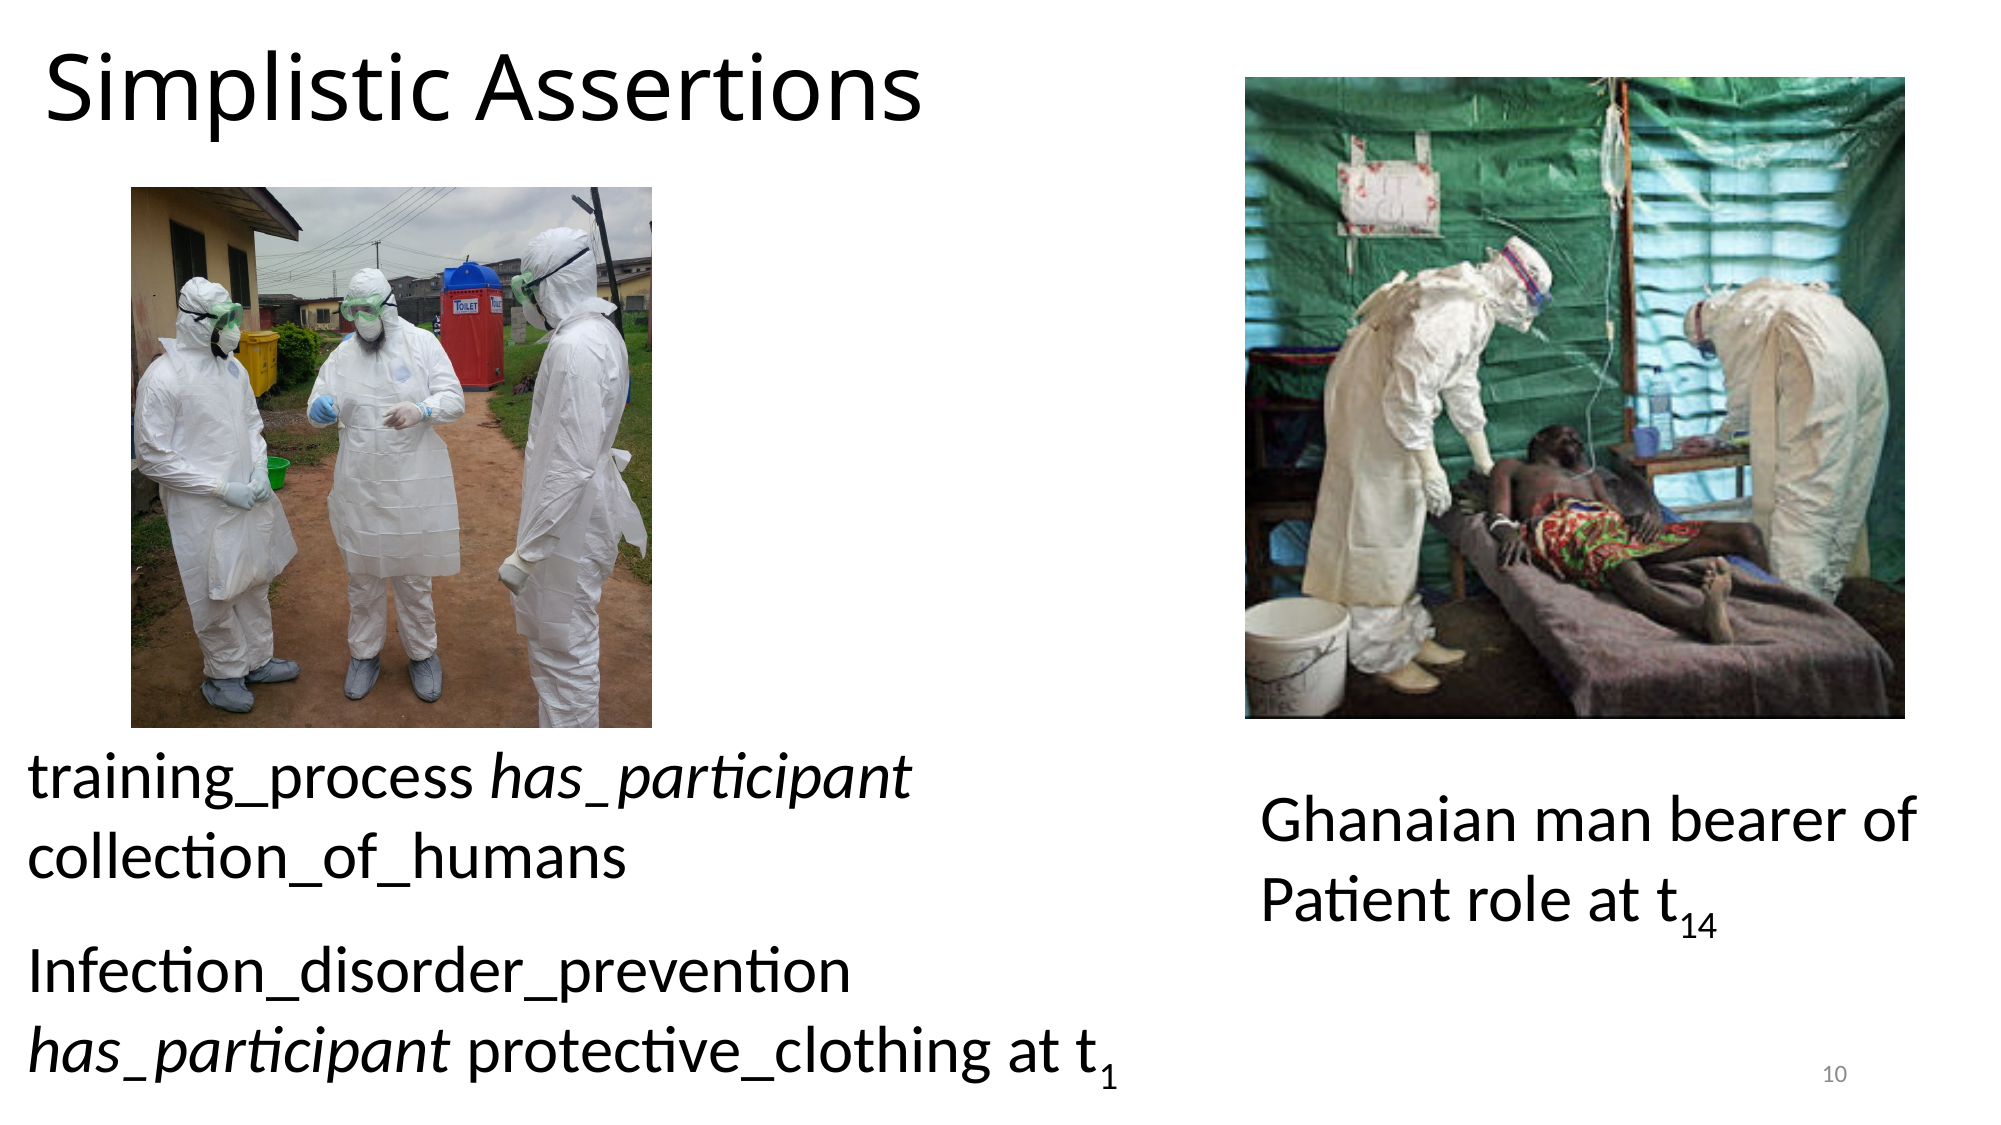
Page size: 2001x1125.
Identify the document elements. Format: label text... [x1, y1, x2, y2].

picture [1245, 76, 1905, 719]
title Simplistic Assertions [29, 27, 1166, 154]
text_box training_process has_participant collection_of_humans [12, 724, 1359, 980]
text_box Ghanaian man bearer of Patient role at t14 [1245, 767, 1961, 954]
picture [131, 187, 652, 728]
text_box Infection_disorder_prevention has_participant protective_clothing at t1 [12, 918, 1166, 1105]
slide_number 10 [1412, 1042, 1863, 1103]
